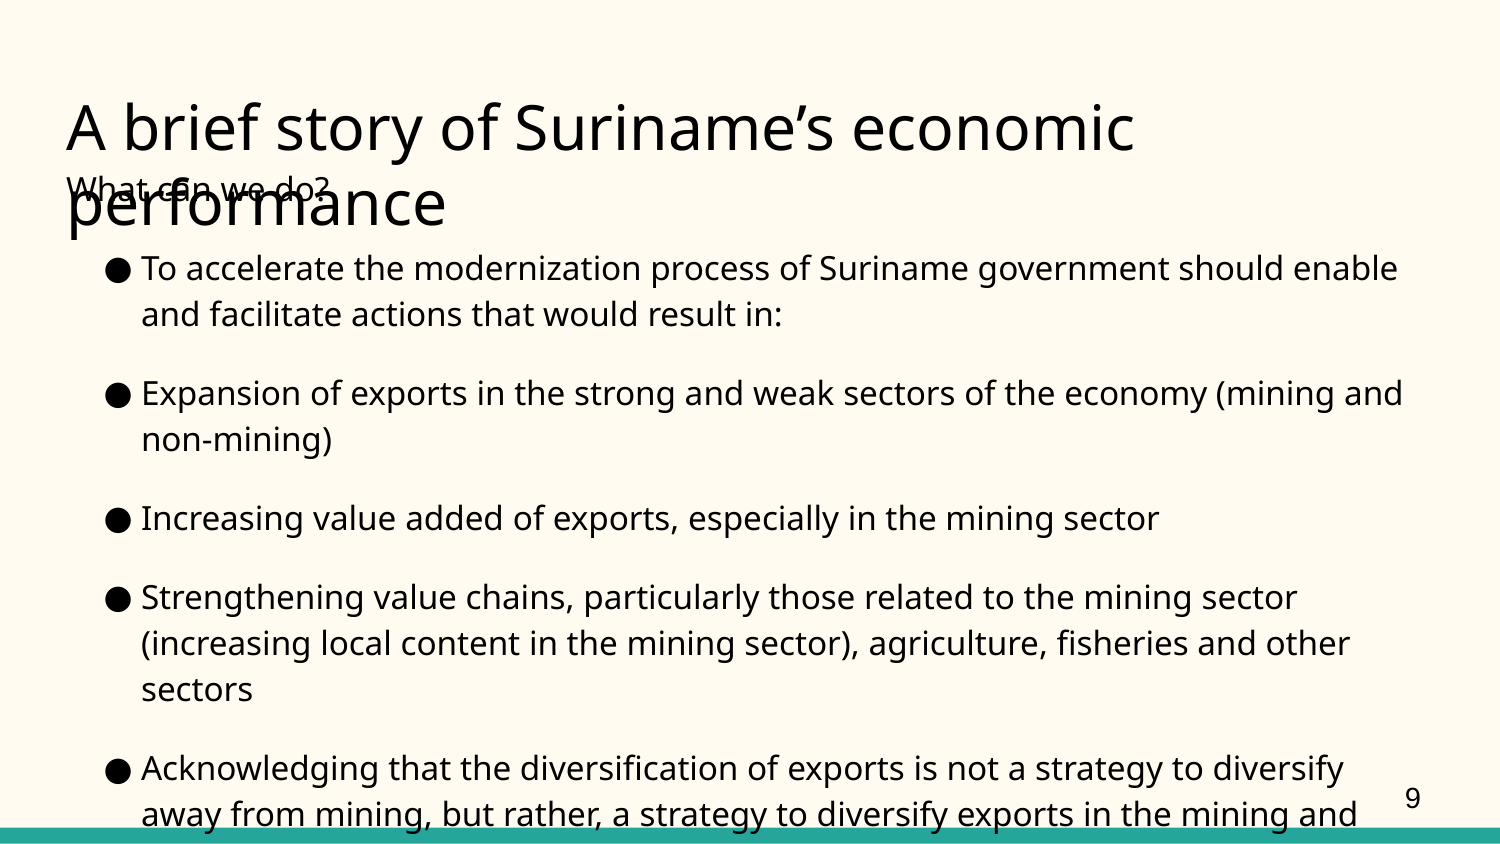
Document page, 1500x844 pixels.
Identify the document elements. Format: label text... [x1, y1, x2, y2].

title A brief story of Suriname’s economic performance [51, 72, 1449, 146]
list What can we do? To accelerate the modernization process of Suriname government should enable and facilitate actions that would result in: Expansion of exports in the strong and weak sectors of the economy (mining and non-mining) Increasing value added of exports, especially in the mining sector Strengthening value chains, particularly those related to the mining sector (increasing local content in the mining sector), agriculture, fisheries and other sectors Acknowledging that the diversification of exports is not a strategy to diversify away from mining, but rather, a strategy to diversify exports in the mining and non-mining sector by increasing value added [51, 146, 1449, 704]
slide_number 9 [1389, 764, 1480, 830]
